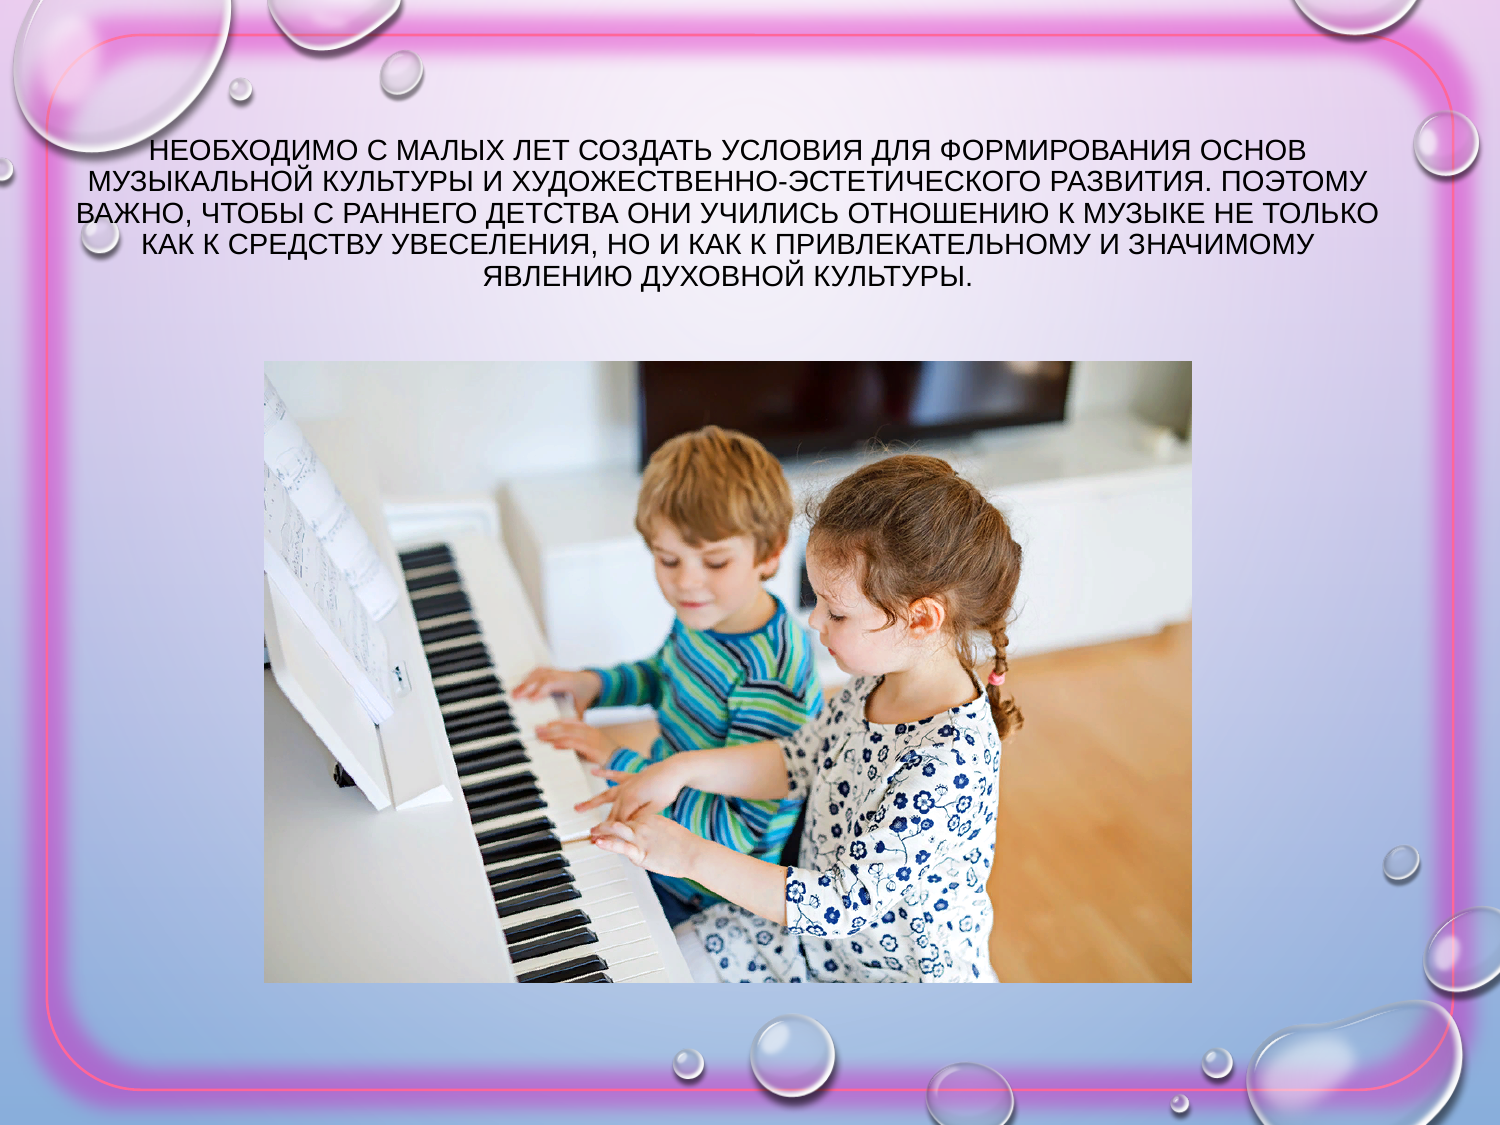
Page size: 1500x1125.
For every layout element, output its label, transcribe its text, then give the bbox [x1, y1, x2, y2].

list [75, 339, 1425, 1005]
title Необходимо с малых лет создать условия для формирования основ музыкальной культуры и художественно-эстетического развития. Поэтому важно, чтобы с раннего детства они учились отношению к музыке не только как к средству увеселения, но и как к привлекательному и значимому явлению духовной культуры. [53, 30, 1404, 398]
picture [0, 0, 1500, 1125]
